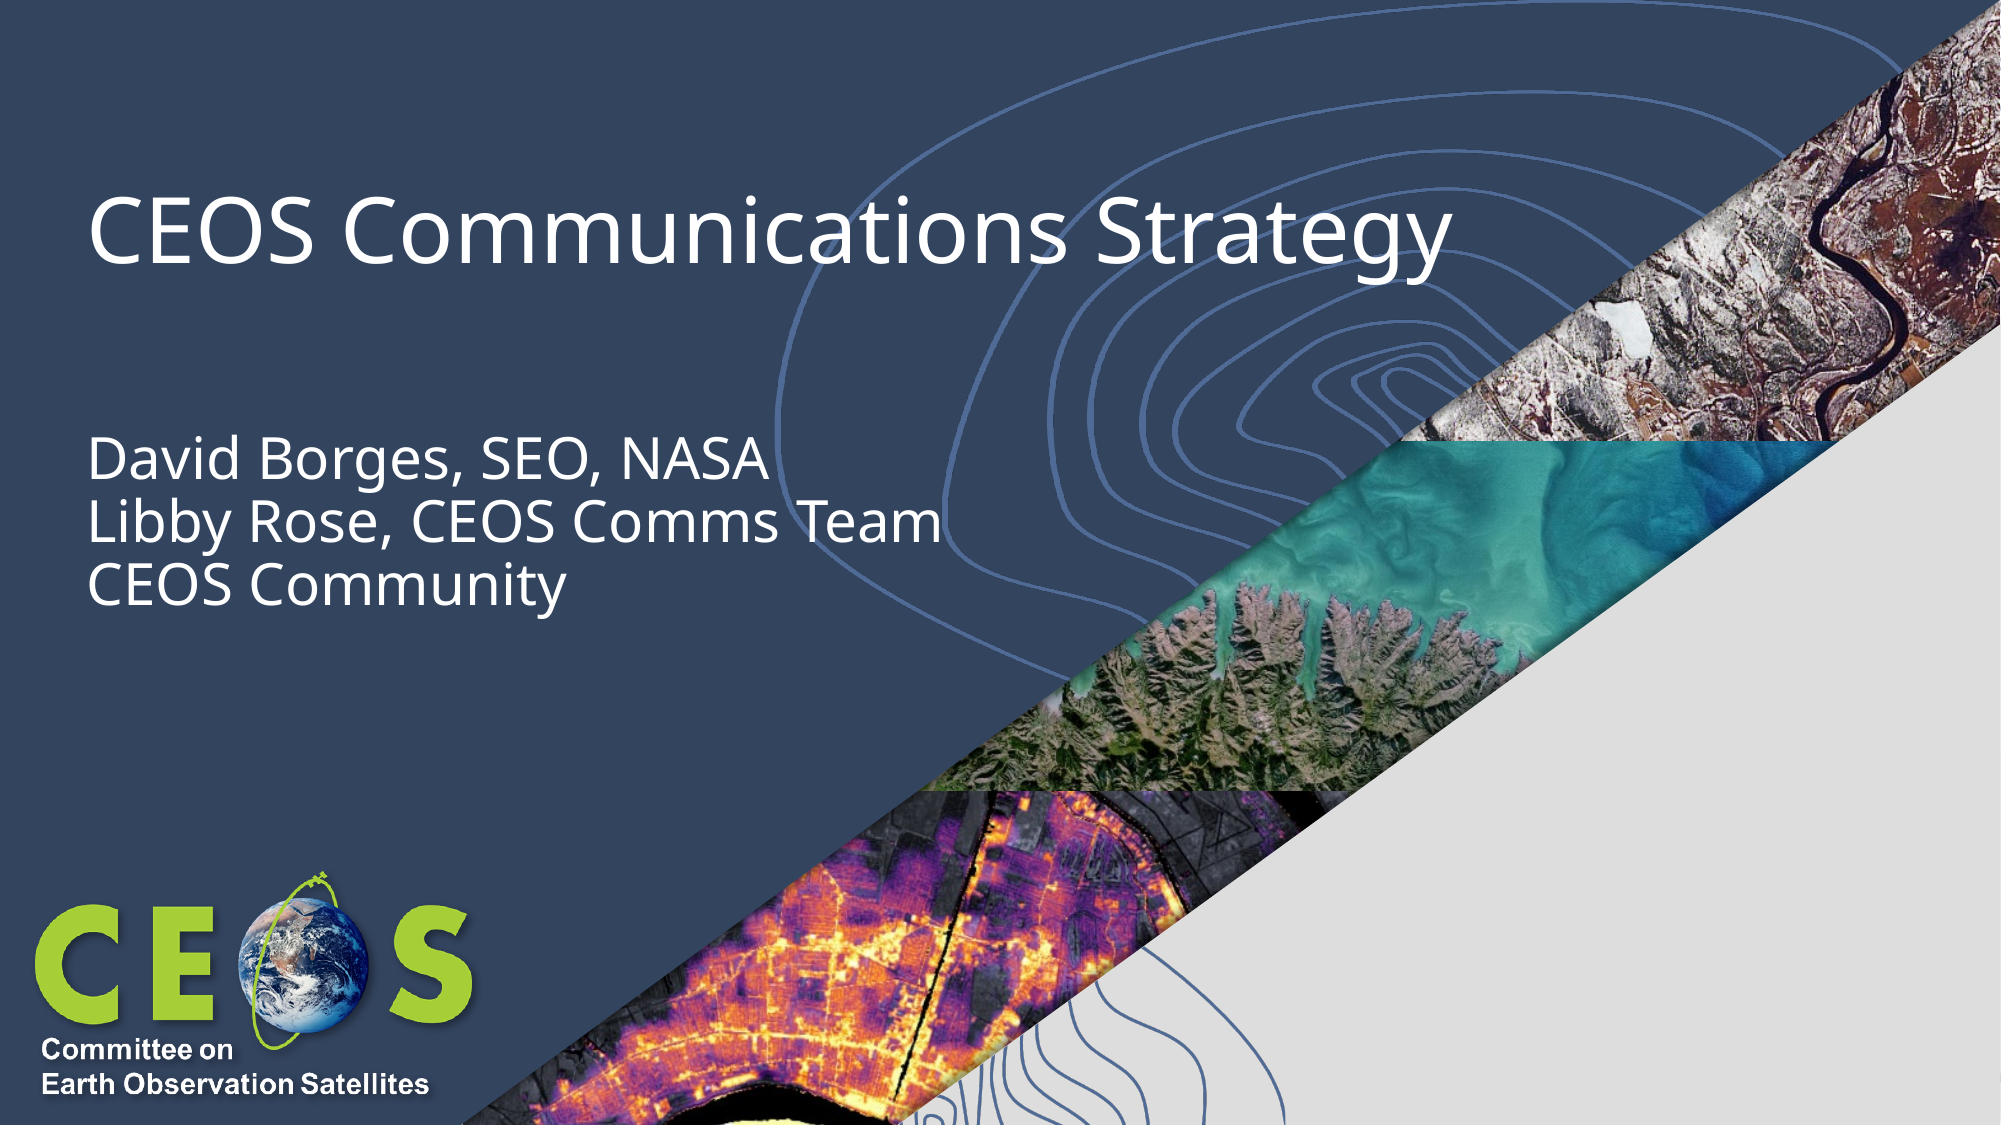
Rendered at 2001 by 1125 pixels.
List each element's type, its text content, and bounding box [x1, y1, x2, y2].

text_box CEOS Communications Strategy [71, 176, 1656, 282]
picture [22, 0, 2001, 1125]
text_box David Borges, SEO, NASA Libby Rose, CEOS Comms Team CEOS Community [71, 421, 1434, 671]
